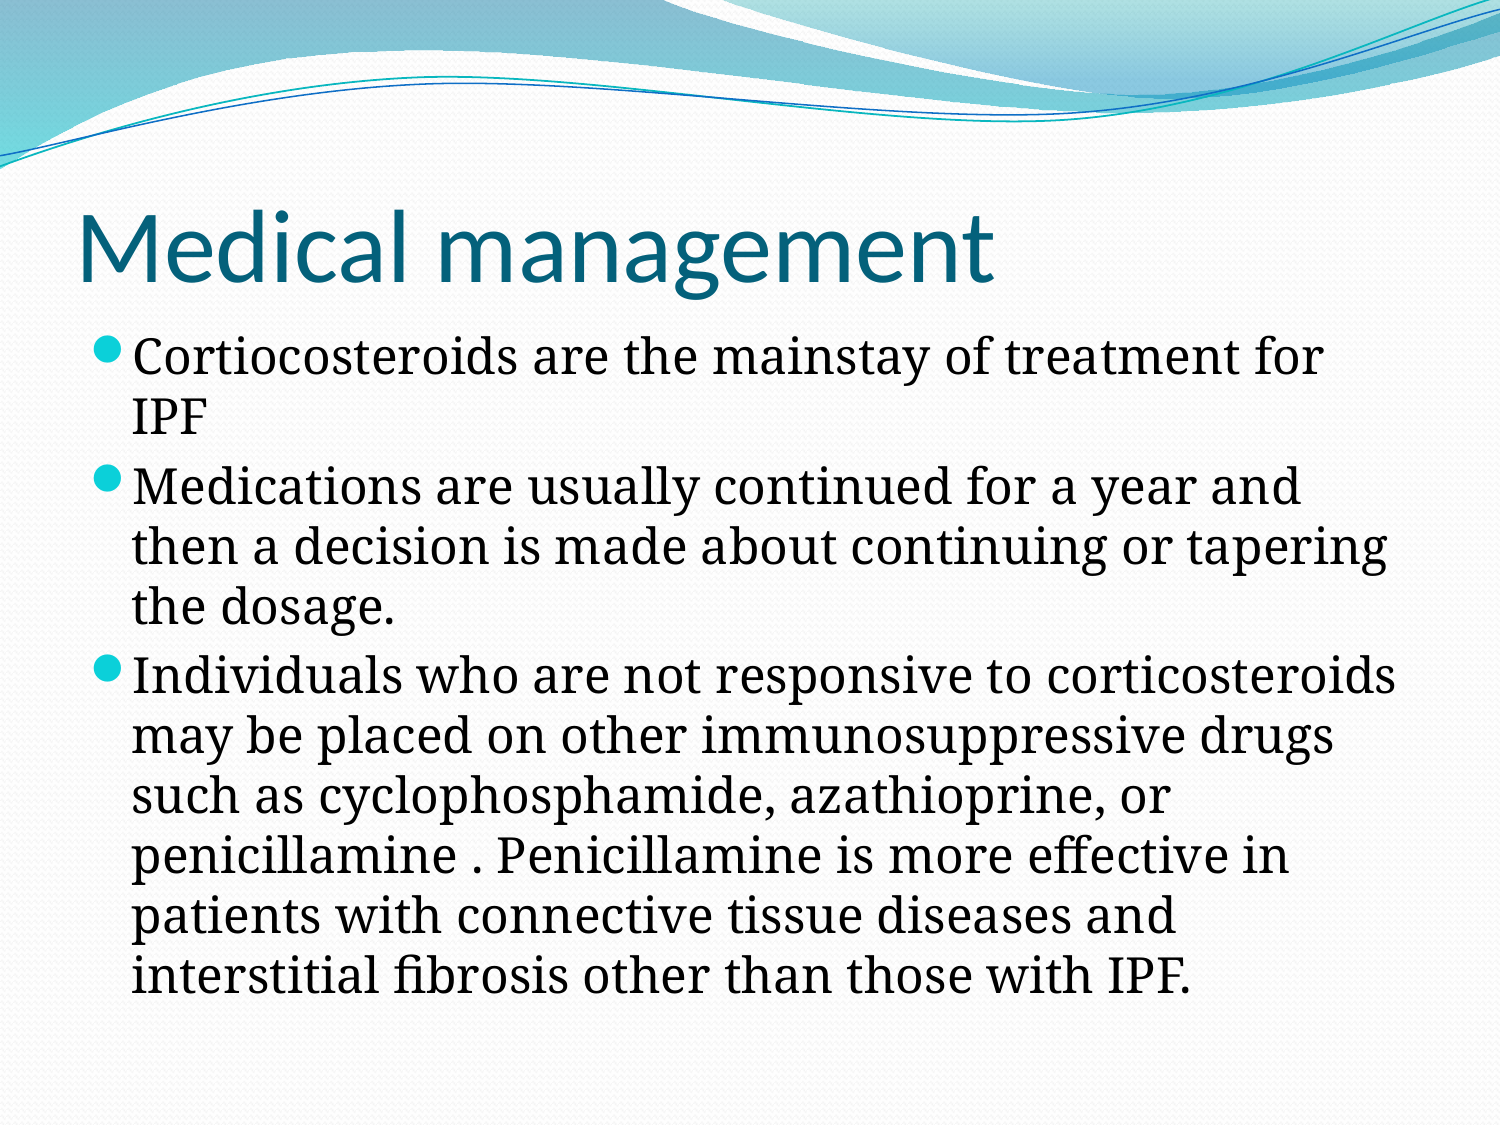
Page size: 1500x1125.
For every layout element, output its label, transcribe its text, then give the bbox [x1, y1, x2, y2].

title Medical management [75, 115, 1425, 303]
list Cortiocosteroids are the mainstay of treatment for IPF Medications are usually continued for a year and then a decision is made about continuing or tapering the dosage. Individuals who are not responsive to corticosteroids may be placed on other immunosuppressive drugs such as cyclophosphamide, azathioprine, or penicillamine . Penicillamine is more effective in patients with connective tissue diseases and interstitial fibrosis other than those with IPF. [75, 317, 1425, 1038]
